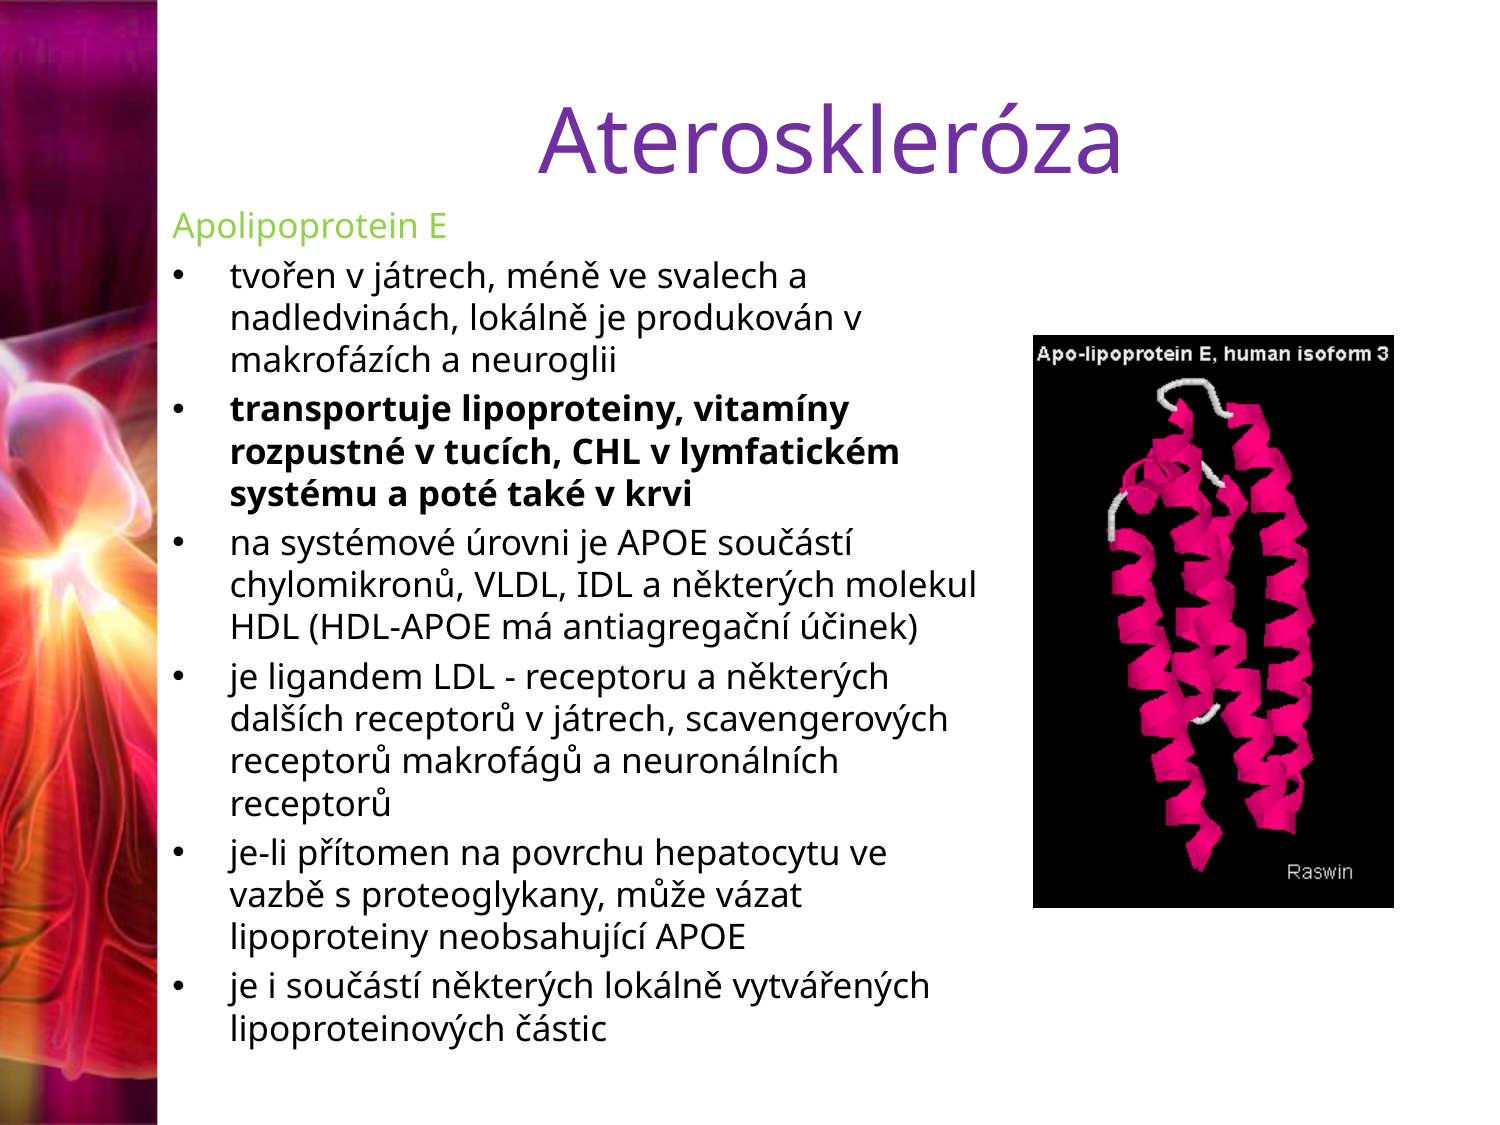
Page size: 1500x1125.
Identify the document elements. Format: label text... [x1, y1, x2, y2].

picture [0, 0, 158, 1125]
picture [1033, 335, 1394, 908]
title Ateroskleróza [162, 42, 1500, 231]
list Apolipoprotein E tvořen v játrech, méně ve svalech a nadledvinách, lokálně je produkován v makrofázích a neuroglii transportuje lipoproteiny, vitamíny rozpustné v tucích, CHL v lymfatickém systému a poté také v krvi na systémové úrovni je APOE součástí chylomikronů, VLDL, IDL a některých molekul HDL (HDL-APOE má antiagregační účinek) je ligandem LDL - receptoru a některých dalších receptorů v játrech, scavengerových receptorů makrofágů a neuronálních receptorů je-li přítomen na povrchu hepatocytu ve vazbě s proteoglykany, může vázat lipoproteiny neobsahující APOE je i součástí některých lokálně vytvářených lipoproteinových částic [162, 196, 999, 1071]
